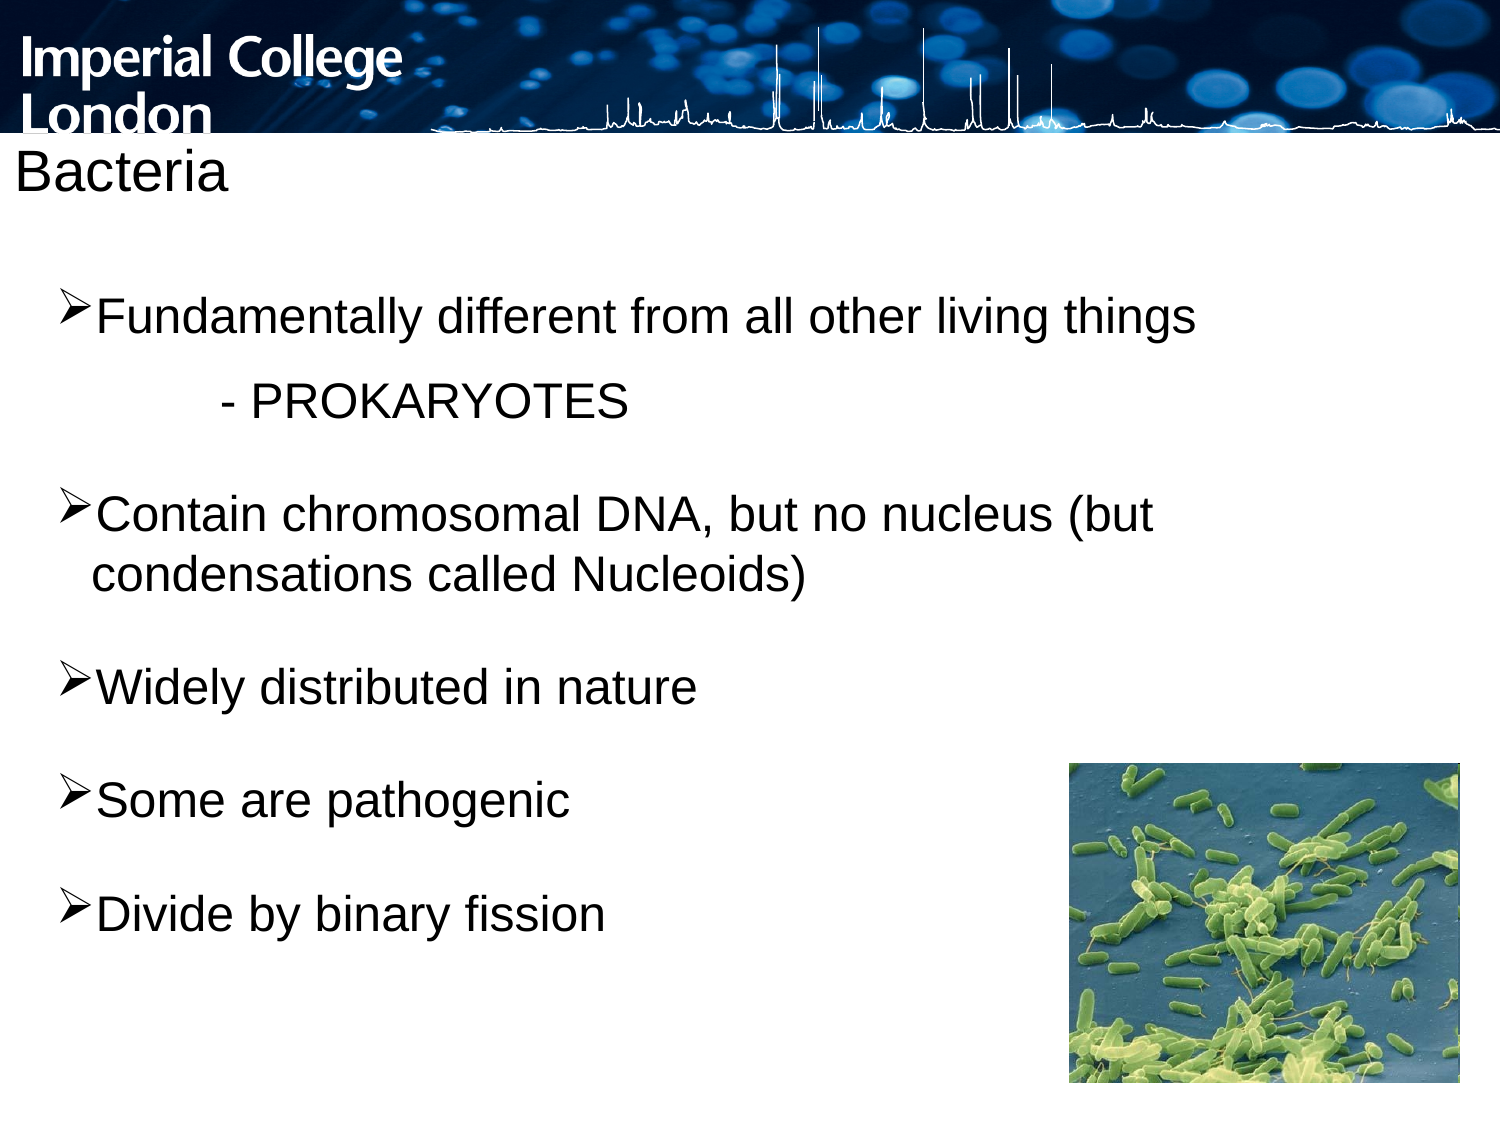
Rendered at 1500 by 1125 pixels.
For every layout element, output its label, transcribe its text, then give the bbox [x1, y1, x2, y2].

picture [0, 0, 1500, 133]
text_box Bacteria [0, 125, 473, 211]
text_box Fundamentally different from all other living things - PROKARYOTES Contain chromosomal DNA, but no nucleus (but condensations called Nucleoids) Widely distributed in nature Some are pathogenic Divide by binary fission [41, 275, 1412, 949]
picture [1068, 762, 1461, 1083]
picture [911, 122, 1500, 133]
